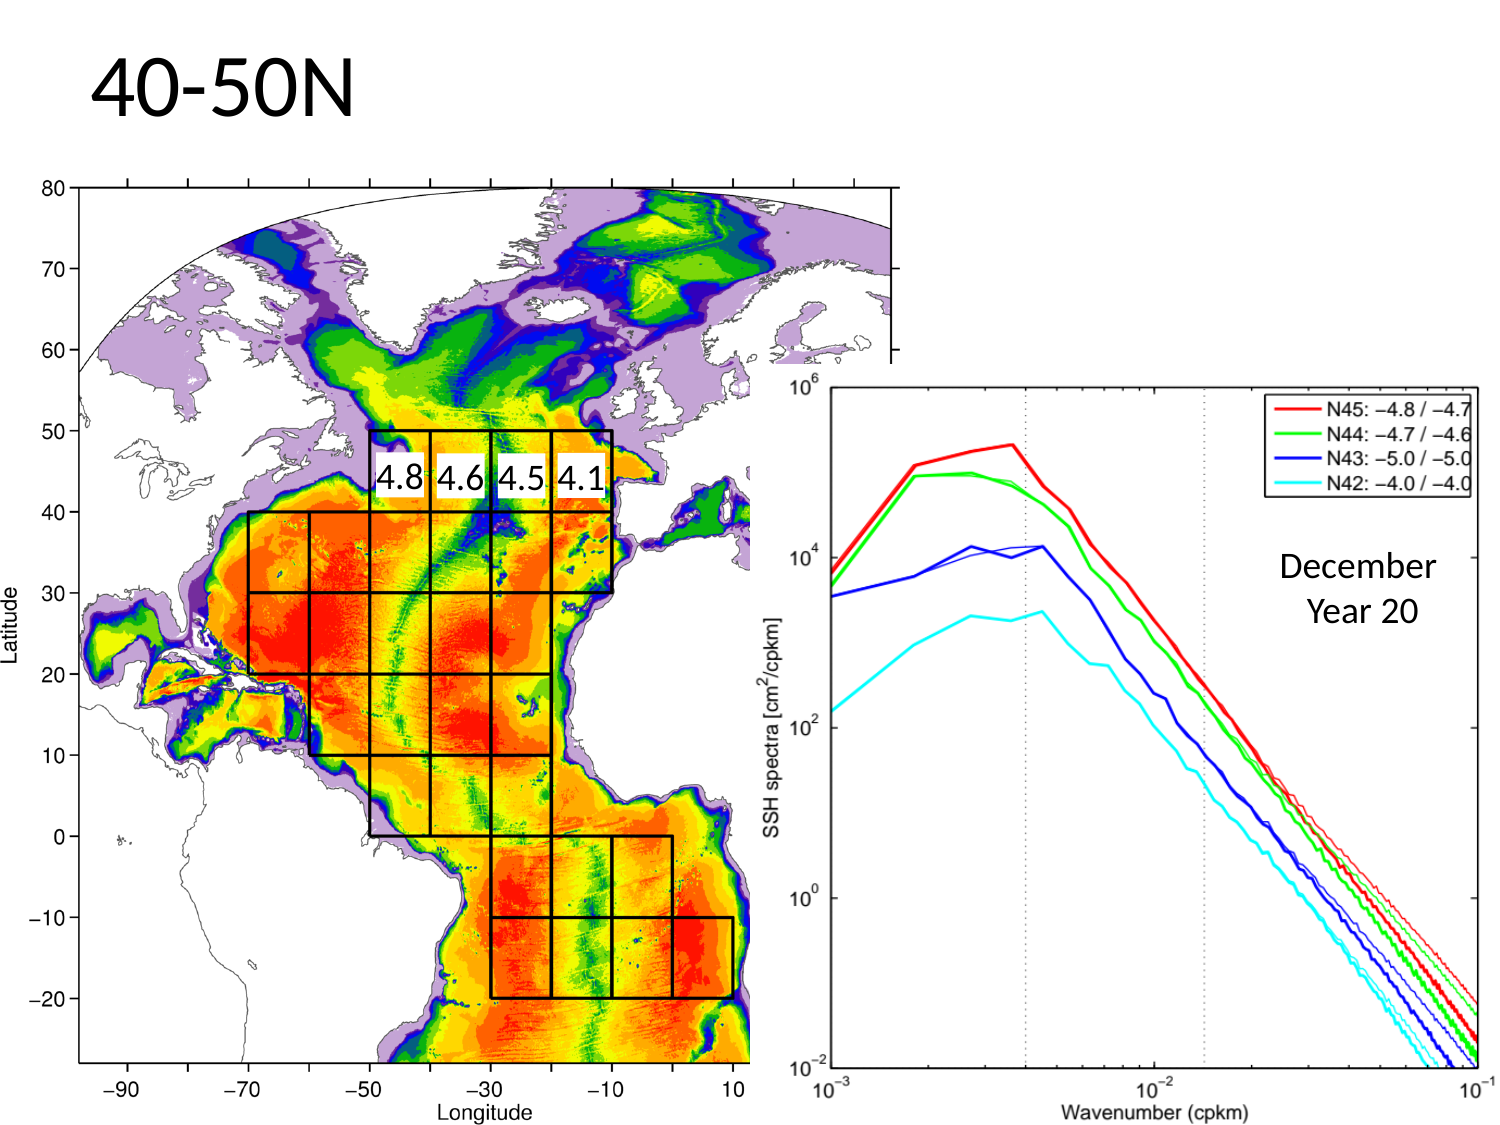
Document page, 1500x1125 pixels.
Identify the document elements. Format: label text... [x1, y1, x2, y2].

title 40-50N [75, 18, 1425, 143]
picture [0, 178, 1500, 1125]
